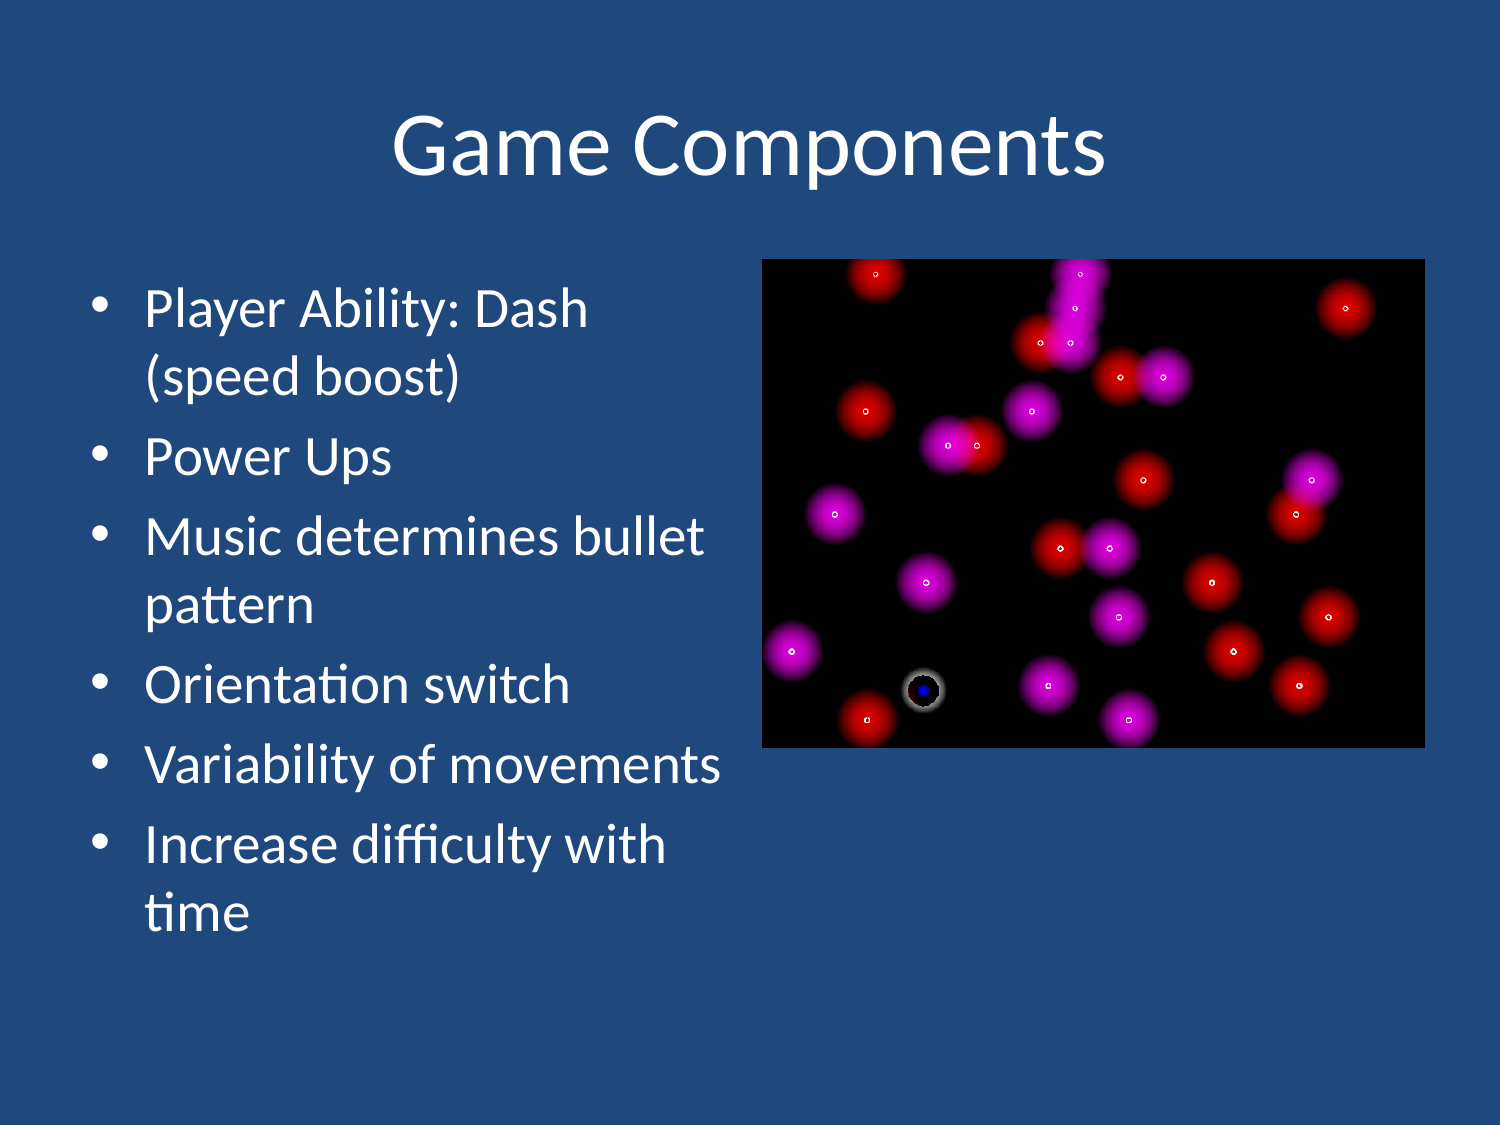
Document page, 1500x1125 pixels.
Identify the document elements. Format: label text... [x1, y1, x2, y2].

title Game Components [75, 45, 1425, 233]
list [762, 132, 1426, 876]
list Player Ability: Dash (speed boost) Power Ups Music determines bullet pattern Orientation switch Variability of movements Increase difficulty with time [75, 262, 738, 1005]
